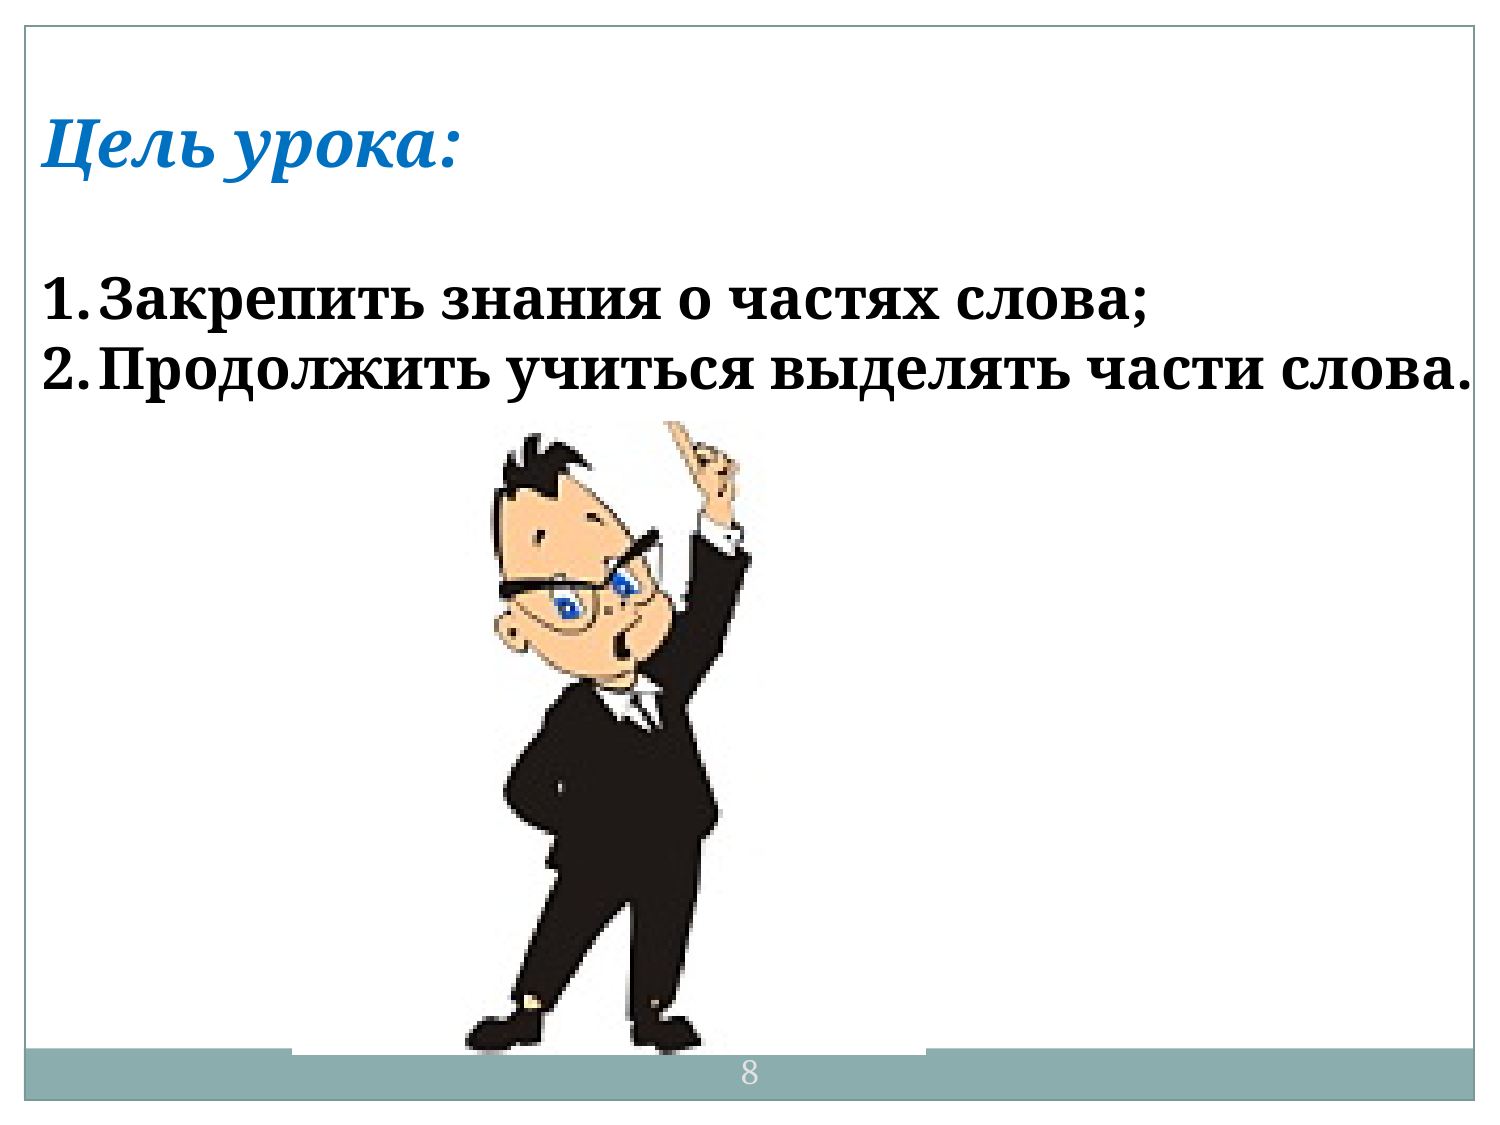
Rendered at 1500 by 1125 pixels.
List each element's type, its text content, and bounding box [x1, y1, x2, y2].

text_box Цель урока: Закрепить знания о частях слова; Продолжить учиться выделять части слова. [27, 93, 1490, 409]
slide_number 8 [699, 1066, 800, 1110]
picture [292, 421, 926, 1055]
